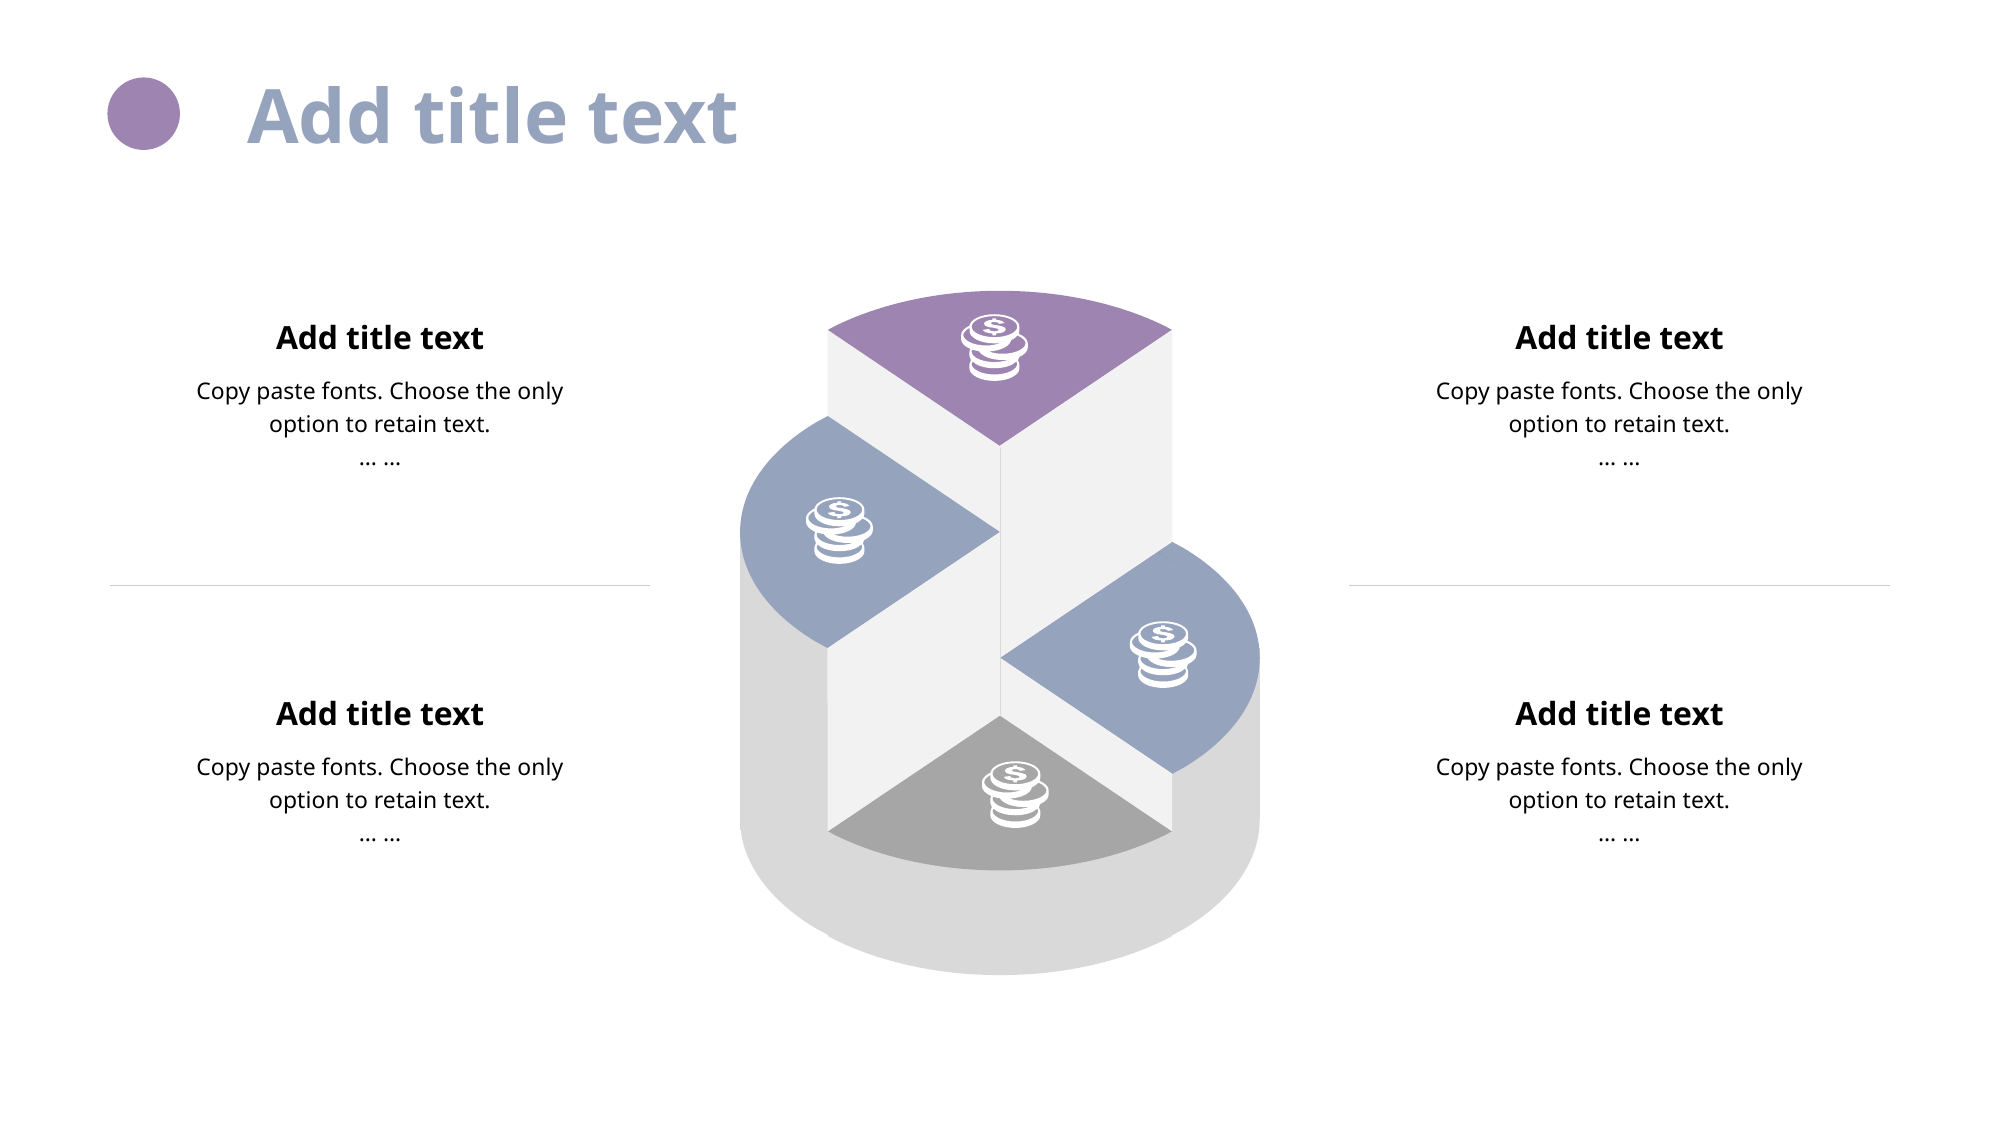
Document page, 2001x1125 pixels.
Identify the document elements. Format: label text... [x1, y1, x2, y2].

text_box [740, 290, 1260, 976]
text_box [1410, 290, 1829, 505]
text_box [1410, 667, 1829, 881]
text_box Add title text [232, 60, 890, 166]
text_box [106, 76, 181, 151]
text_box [109, 290, 651, 881]
